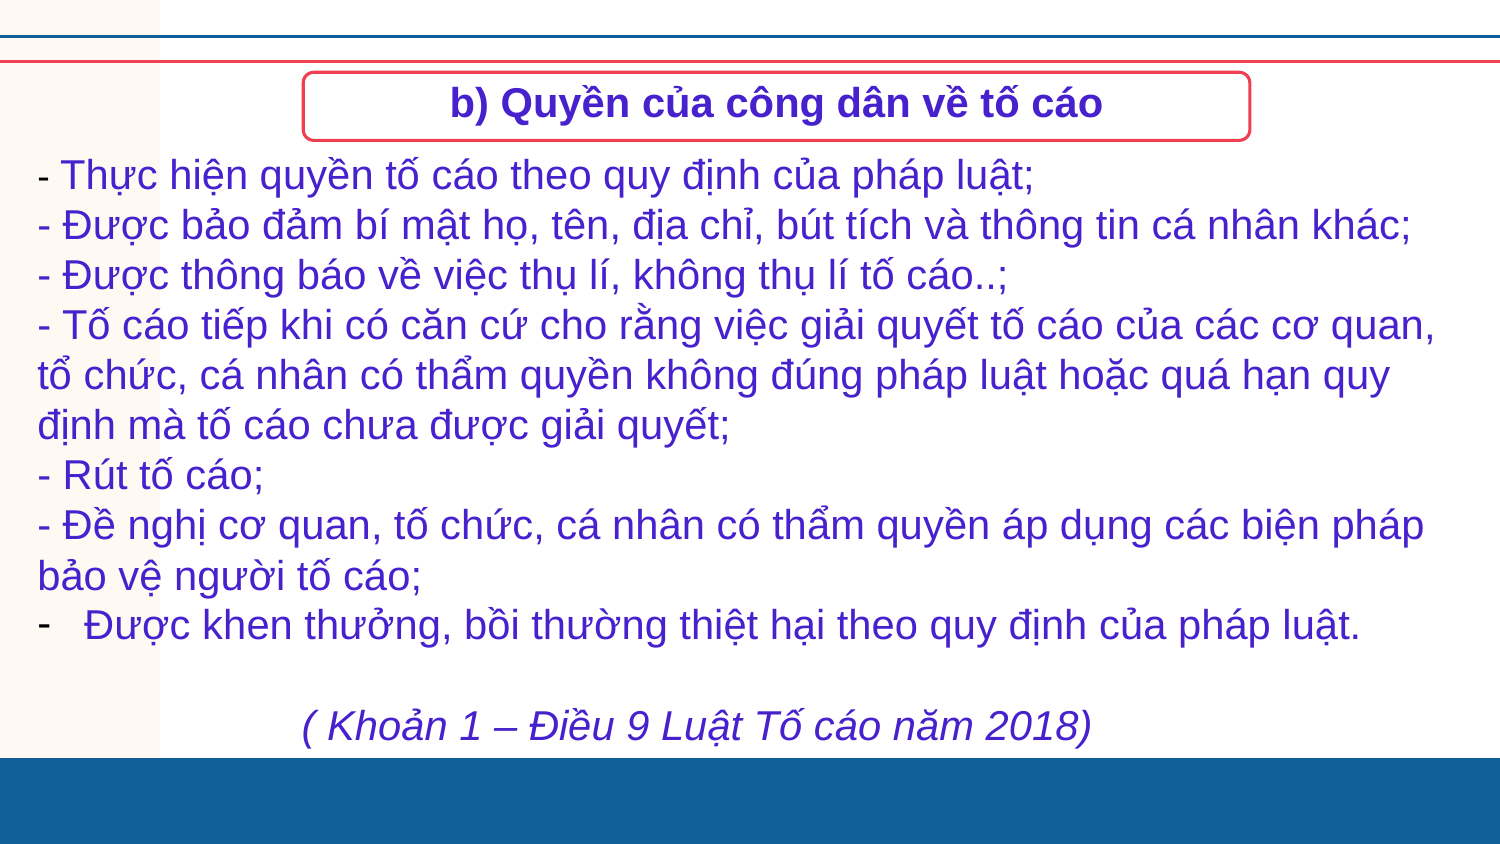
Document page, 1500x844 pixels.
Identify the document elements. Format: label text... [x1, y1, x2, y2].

text_box - Thực hiện quyền tố cáo theo quy định của pháp luật; - Được bảo đảm bí mật họ, tên, địa chỉ, bút tích và thông tin cá nhân khác; - Được thông báo về việc thụ lí, không thụ lí tố cáo..; - Tố cáo tiếp khi có căn cứ cho rằng việc giải quyết tố cáo của các cơ quan, tổ chức, cá nhân có thẩm quyền không đúng pháp luật hoặc quá hạn quy định mà tố cáo chưa được giải quyết; - Rút tố cáo; - Đề nghị cơ quan, tố chức, cá nhân có thẩm quyền áp dụng các biện pháp bảo vệ người tố cáo; Được khen thưởng, bồi thường thiệt hại theo quy định của pháp luật. ( Khoản 1 – Điều 9 Luật Tố cáo năm 2018) [22, 140, 1455, 756]
text_box b) Quyền của công dân về tố cáo [303, 72, 1250, 141]
